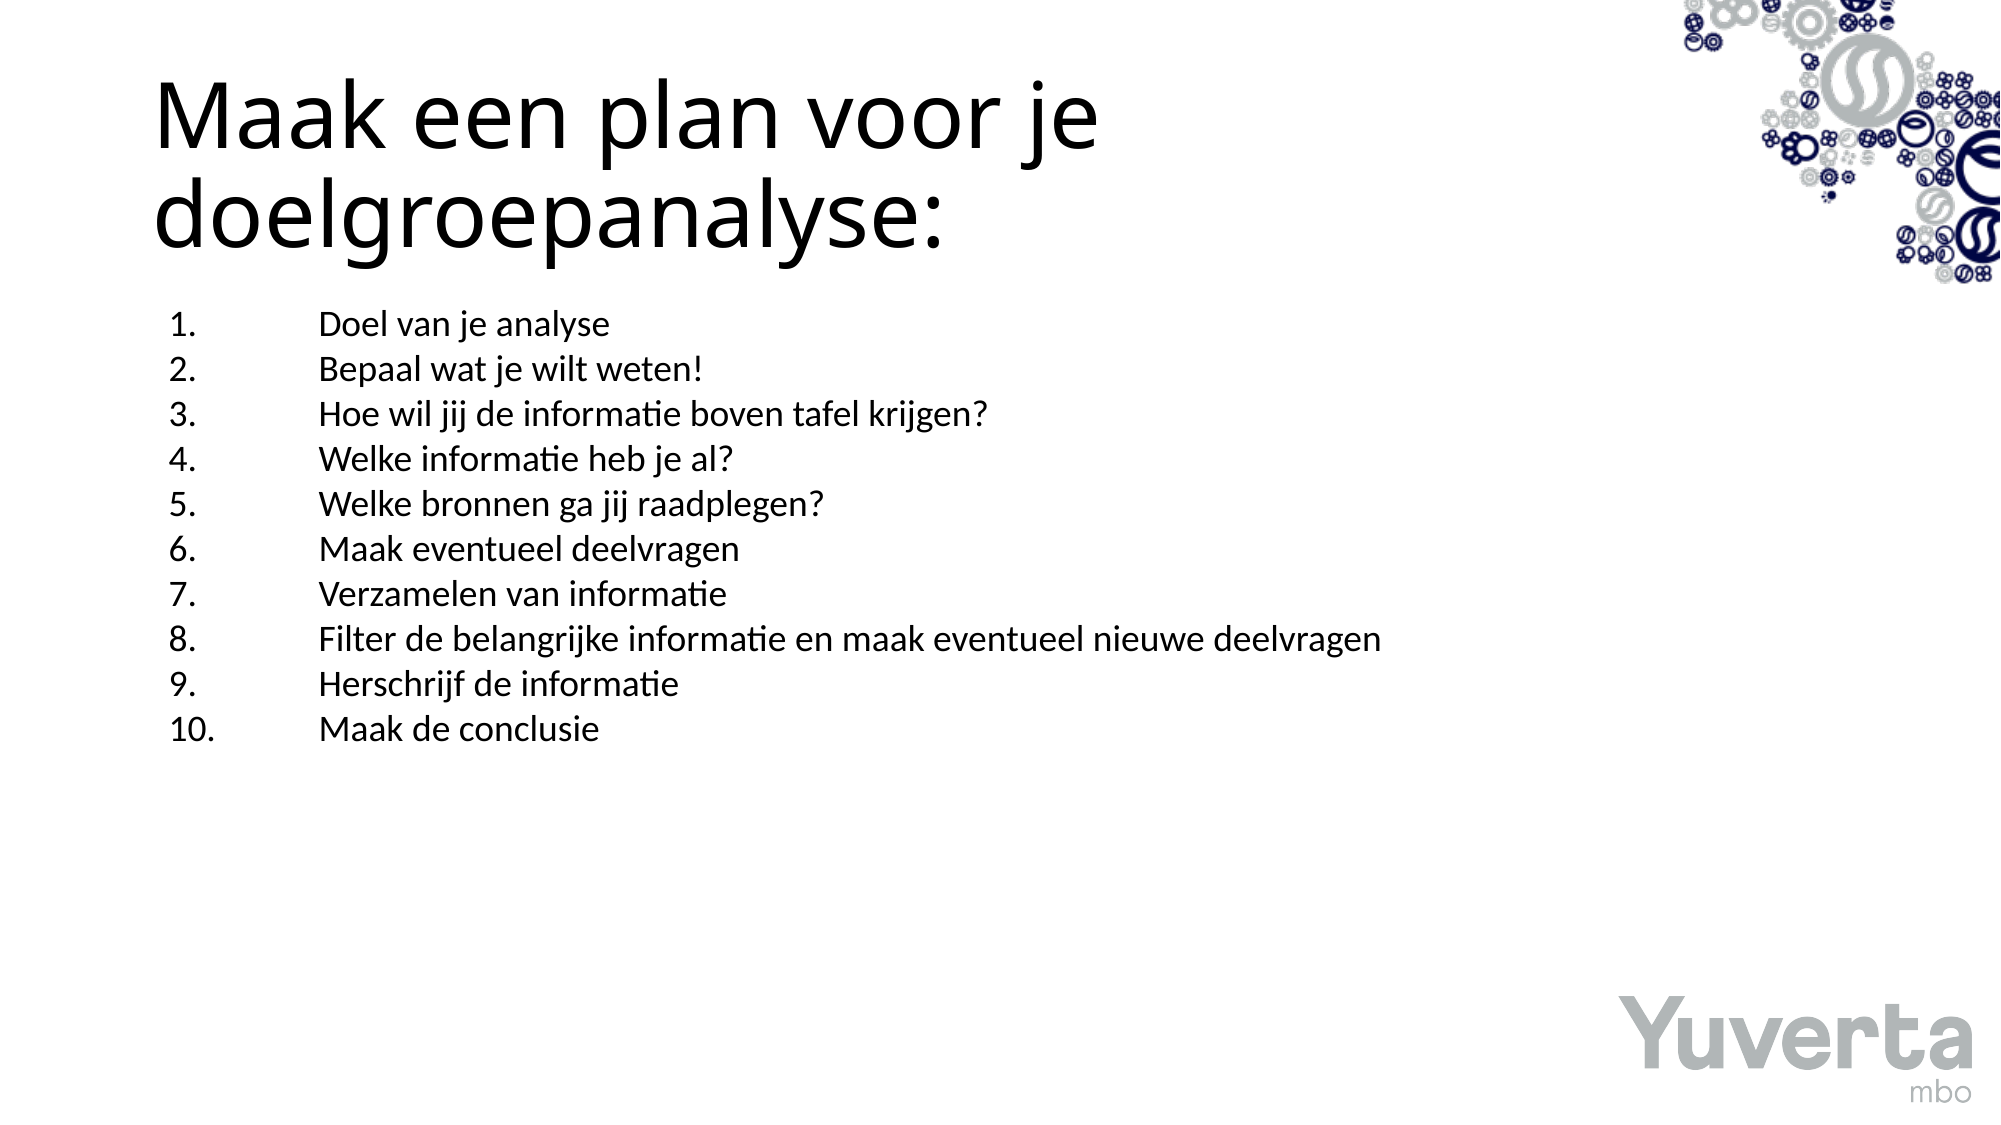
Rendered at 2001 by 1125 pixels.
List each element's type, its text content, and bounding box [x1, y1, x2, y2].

picture [0, 0, 2000, 1125]
title Maak een plan voor je doelgroepanalyse: [137, 59, 1863, 278]
text_box 1. Doel van je analyse 2. Bepaal wat je wilt weten! 3. Hoe wil jij de informatie boven tafel krijgen? 4. Welke informatie heb je al? 5. Welke bronnen ga jij raadplegen? 6. Maak eventueel deelvragen 7. Verzamelen van informatie 8. Filter de belangrijke informatie en maak eventueel nieuwe deelvragen 9. Herschrijf de informatie 10. Maak de conclusie [153, 292, 1683, 757]
